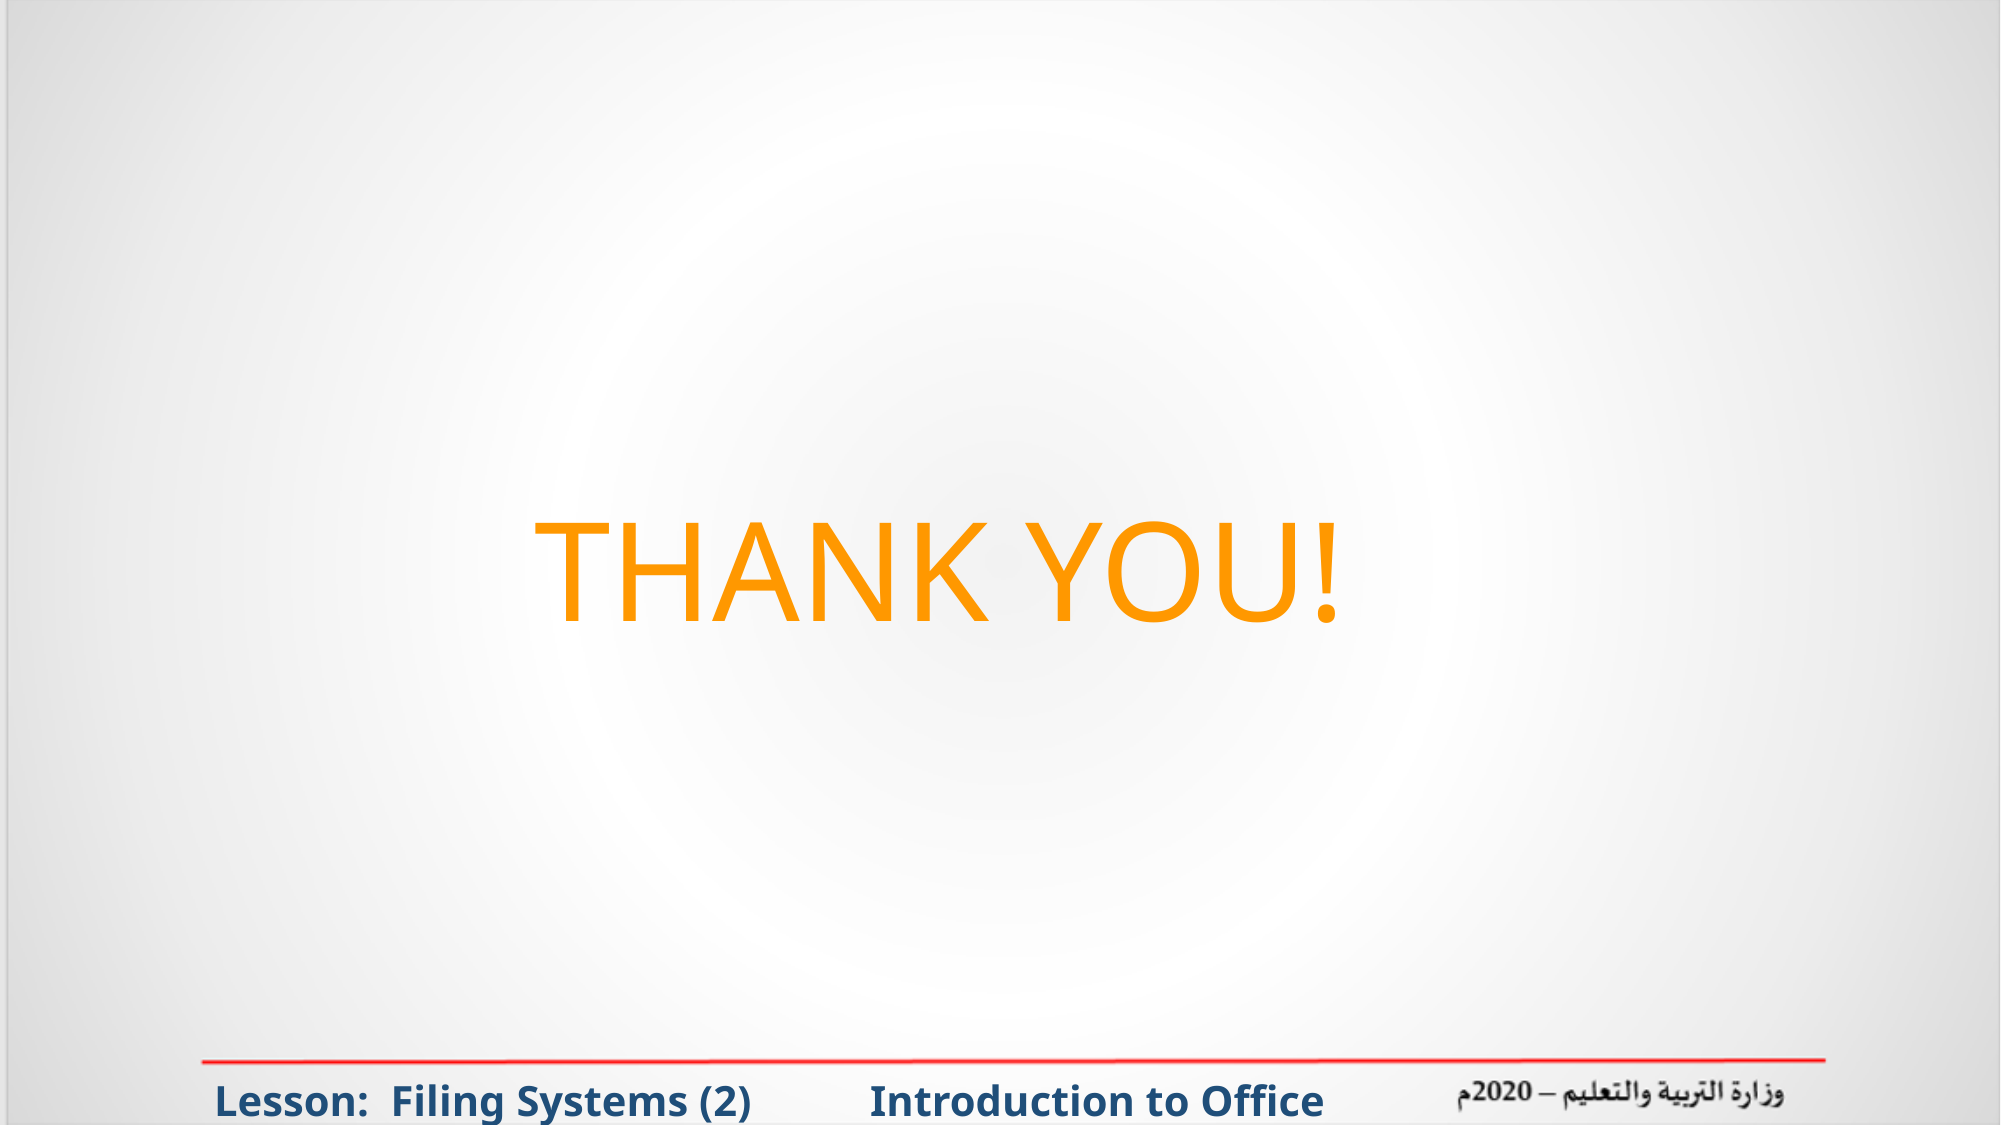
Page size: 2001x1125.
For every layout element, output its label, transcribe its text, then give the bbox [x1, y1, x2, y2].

text_box THANK YOU! [399, 481, 1481, 672]
picture [0, 0, 2001, 1125]
text_box Lesson: Filing Systems (2) Introduction to Office Management ادر 111 [199, 1067, 1471, 1125]
